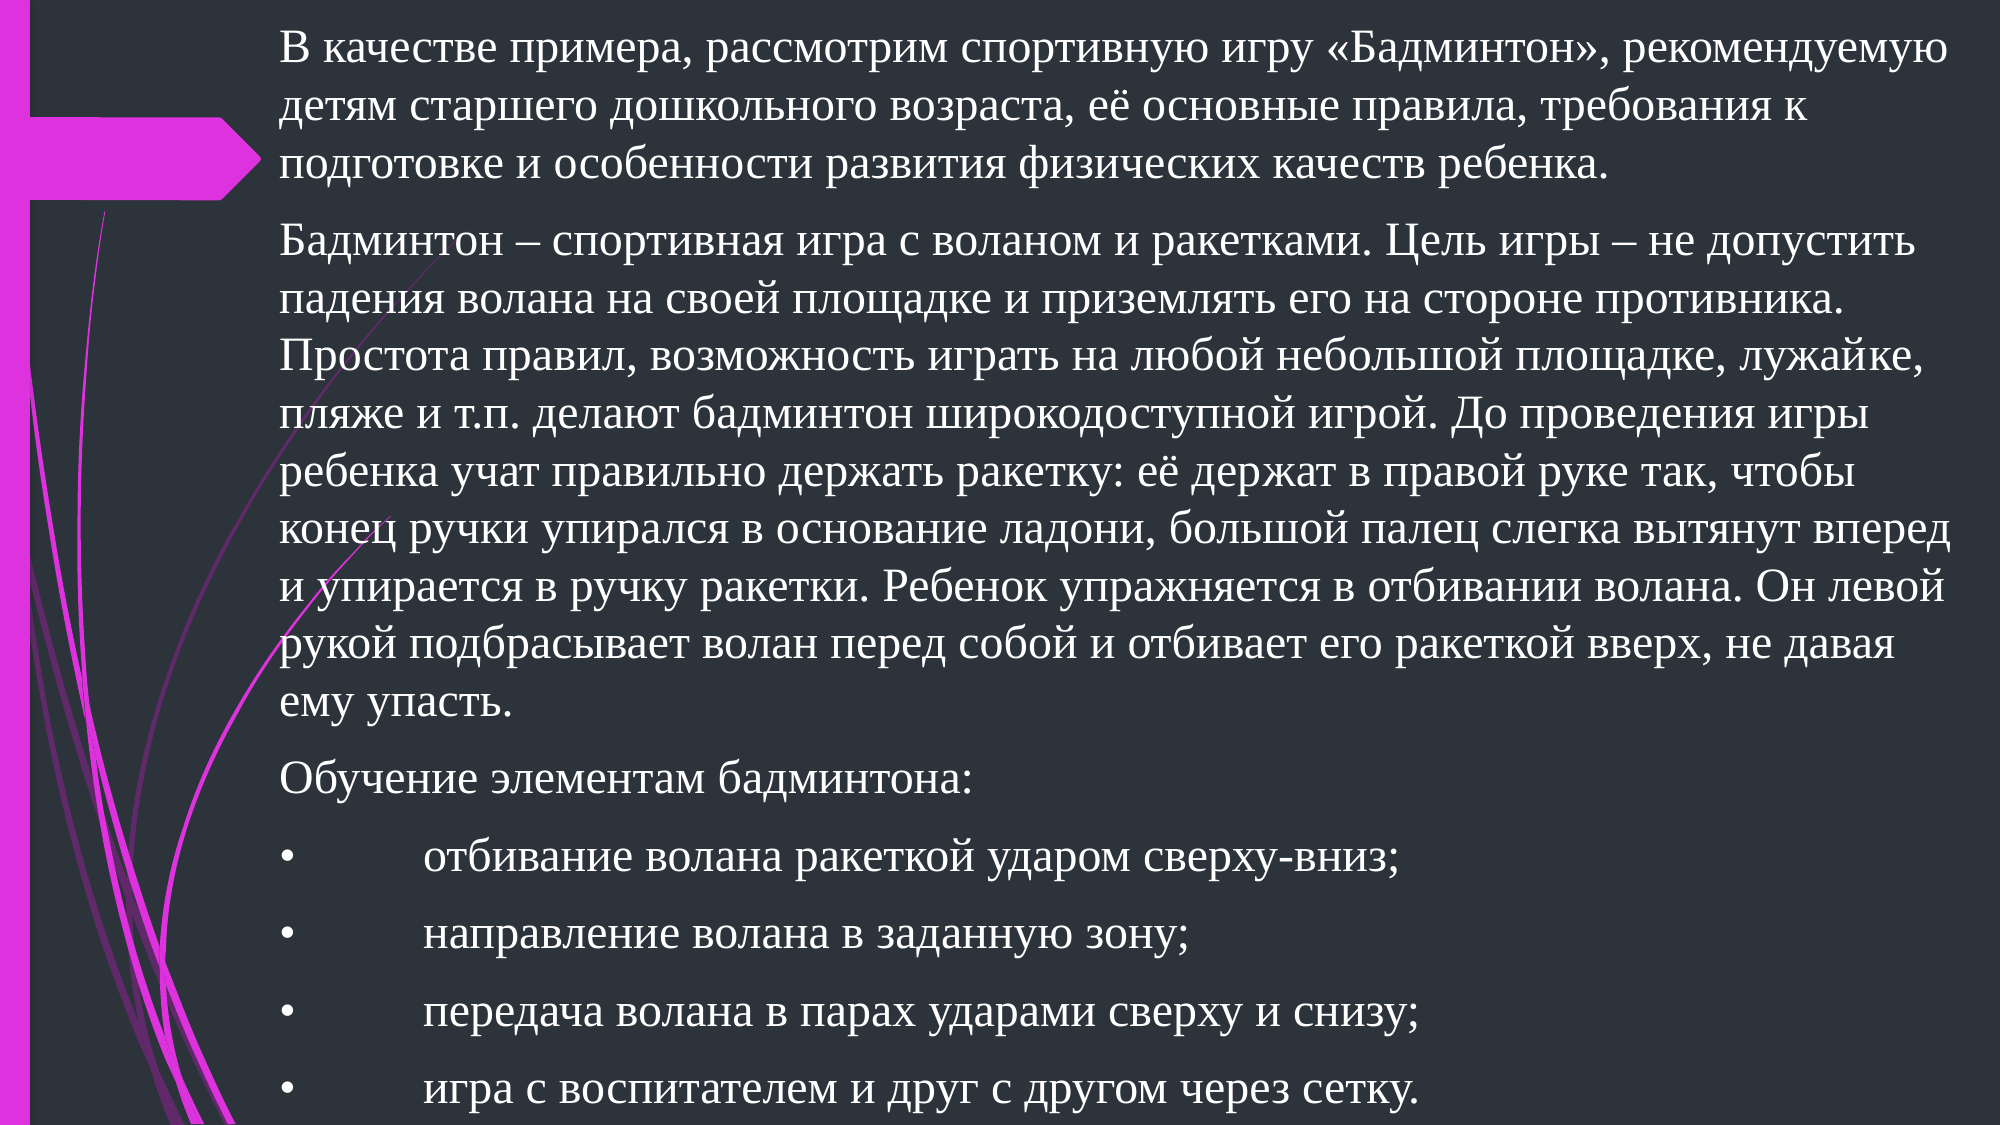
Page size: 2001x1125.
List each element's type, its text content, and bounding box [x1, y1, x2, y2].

list В качестве примера, рассмотрим спортивную игру «Бадминтон», рекомендуемую детям старшего дошкольного возраста, её основные правила, требования к подготовке и особенности развития физических качеств ребенка. Бадминтон – спортивная игра с воланом и ракетками. Цель игры – не допустить падения волана на своей площадке и приземлять его на стороне противника. Простота пра­вил, возможность играть на любой небольшой площадке, лужай­ке, пляже и т.п. делают бадминтон широкодоступной игрой. До проведения игры ребенка учат правильно держать ракетку: её дер­жат в правой руке так, чтобы конец ручки упирался в основание ладони, большой палец слегка вытянут вперед и упирается в ручку ракетки. Ребенок упражняется в отбивании волана. Он левой рукой подбрасывает волан перед собой и отбивает его ракеткой вверх, не давая ему упасть. Обучение элементам бадминтона: • отбивание волана ракеткой ударом сверху-вниз; • направление волана в заданную зону; • передача волана в парах ударами сверху и снизу; • игра с воспитателем и друг с другом через сетку. [264, 7, 2000, 1125]
